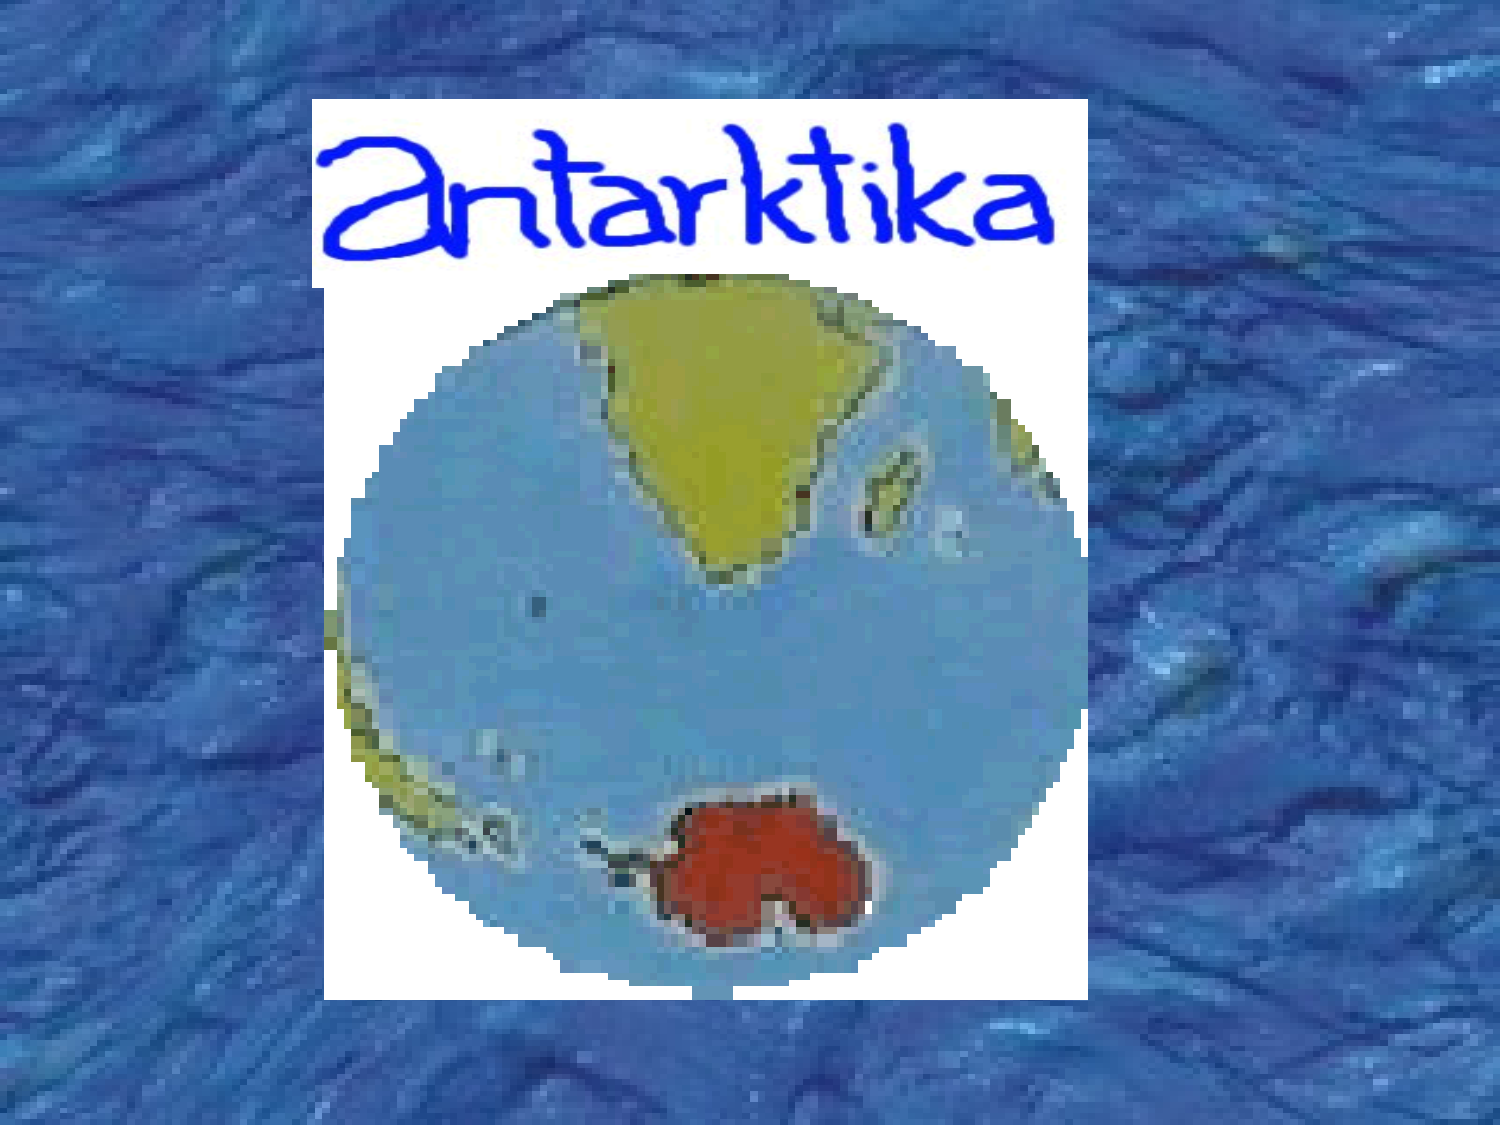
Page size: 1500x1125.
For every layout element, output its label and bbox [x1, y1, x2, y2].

text_box [312, 99, 1088, 288]
text_box [324, 274, 1088, 1000]
picture [0, 0, 1500, 1125]
